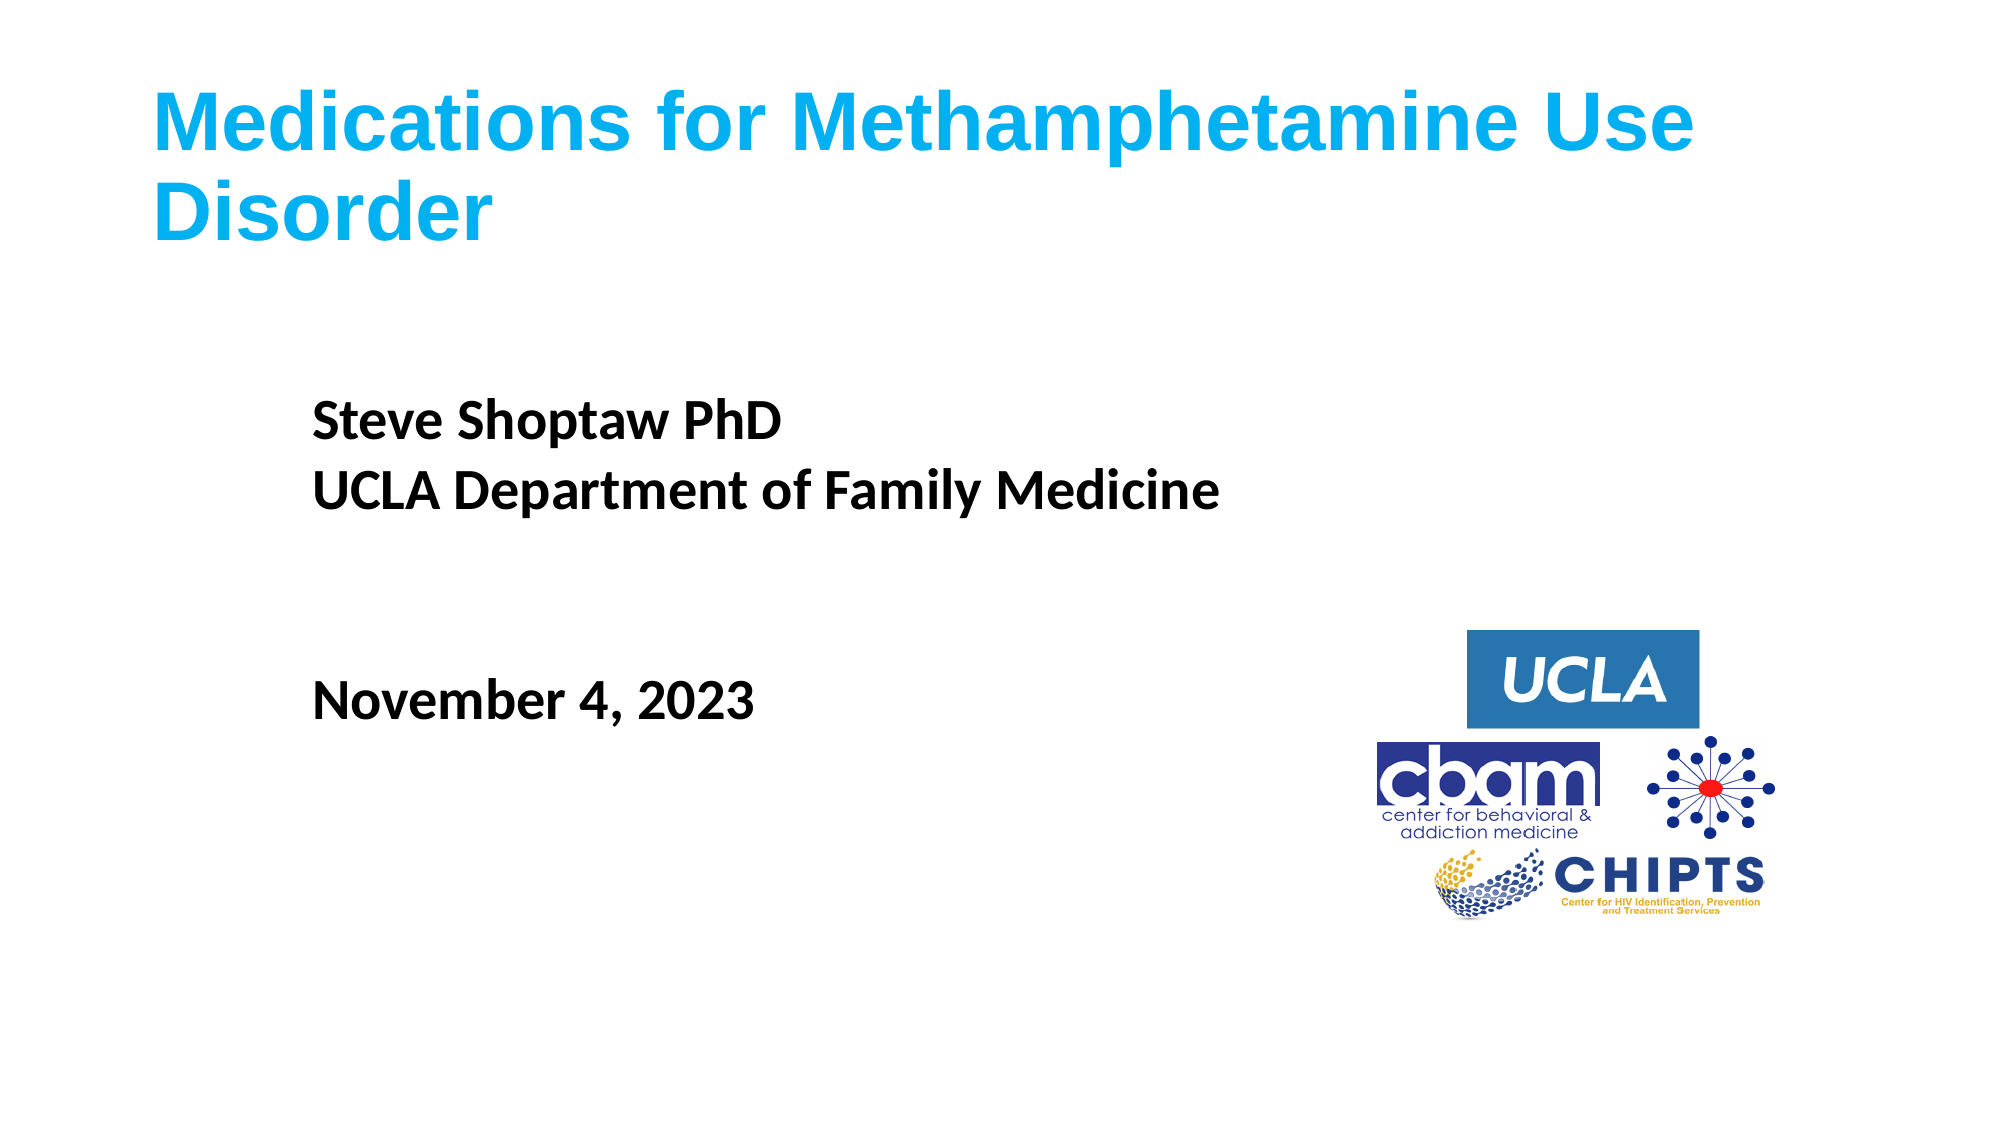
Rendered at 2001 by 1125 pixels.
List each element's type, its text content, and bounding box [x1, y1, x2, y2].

text_box Steve Shoptaw PhD UCLA Department of Family Medicine November 4, 2023 [297, 373, 1494, 739]
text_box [1377, 556, 1777, 922]
title Medications for Methamphetamine Use Disorder [137, 59, 1863, 278]
